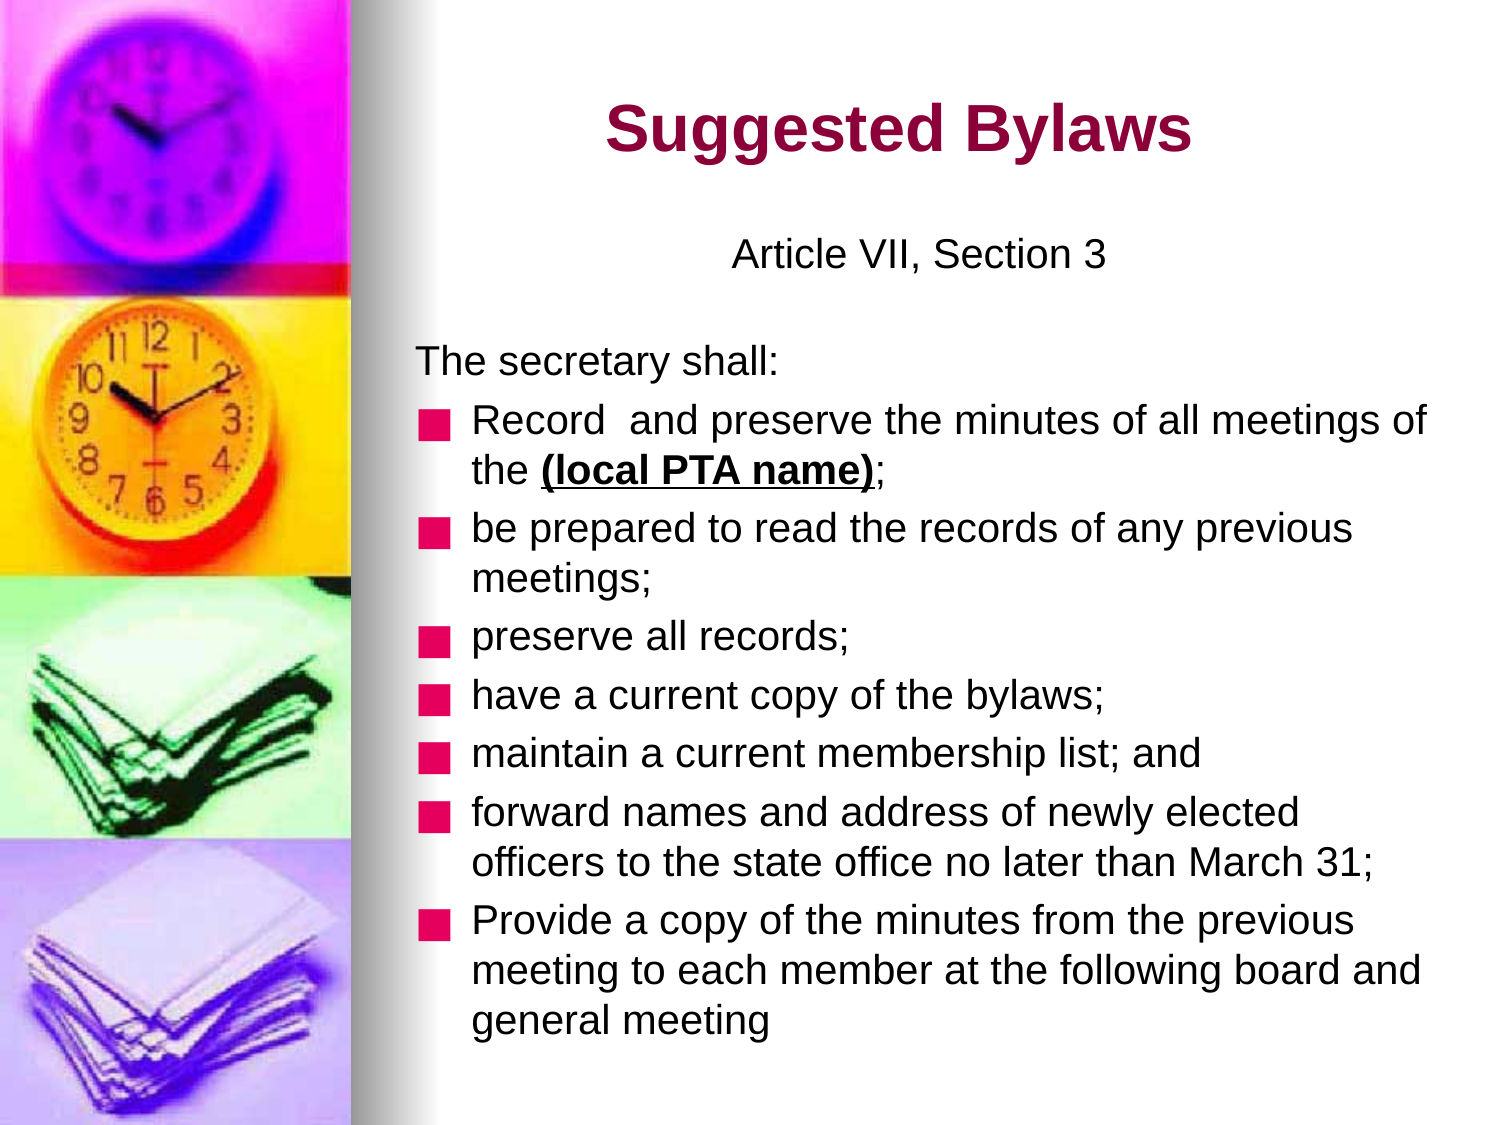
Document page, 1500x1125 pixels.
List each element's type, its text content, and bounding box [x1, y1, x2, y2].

title Suggested Bylaws [375, 62, 1425, 188]
picture [0, 0, 351, 1125]
list Article VII, Section 3 The secretary shall: Record and preserve the minutes of all meetings of the (local PTA name); be prepared to read the records of any previous meetings; preserve all records; have a current copy of the bylaws; maintain a current membership list; and forward names and address of newly elected officers to the state office no later than March 31; Provide a copy of the minutes from the previous meeting to each member at the following board and general meeting [399, 224, 1450, 1075]
